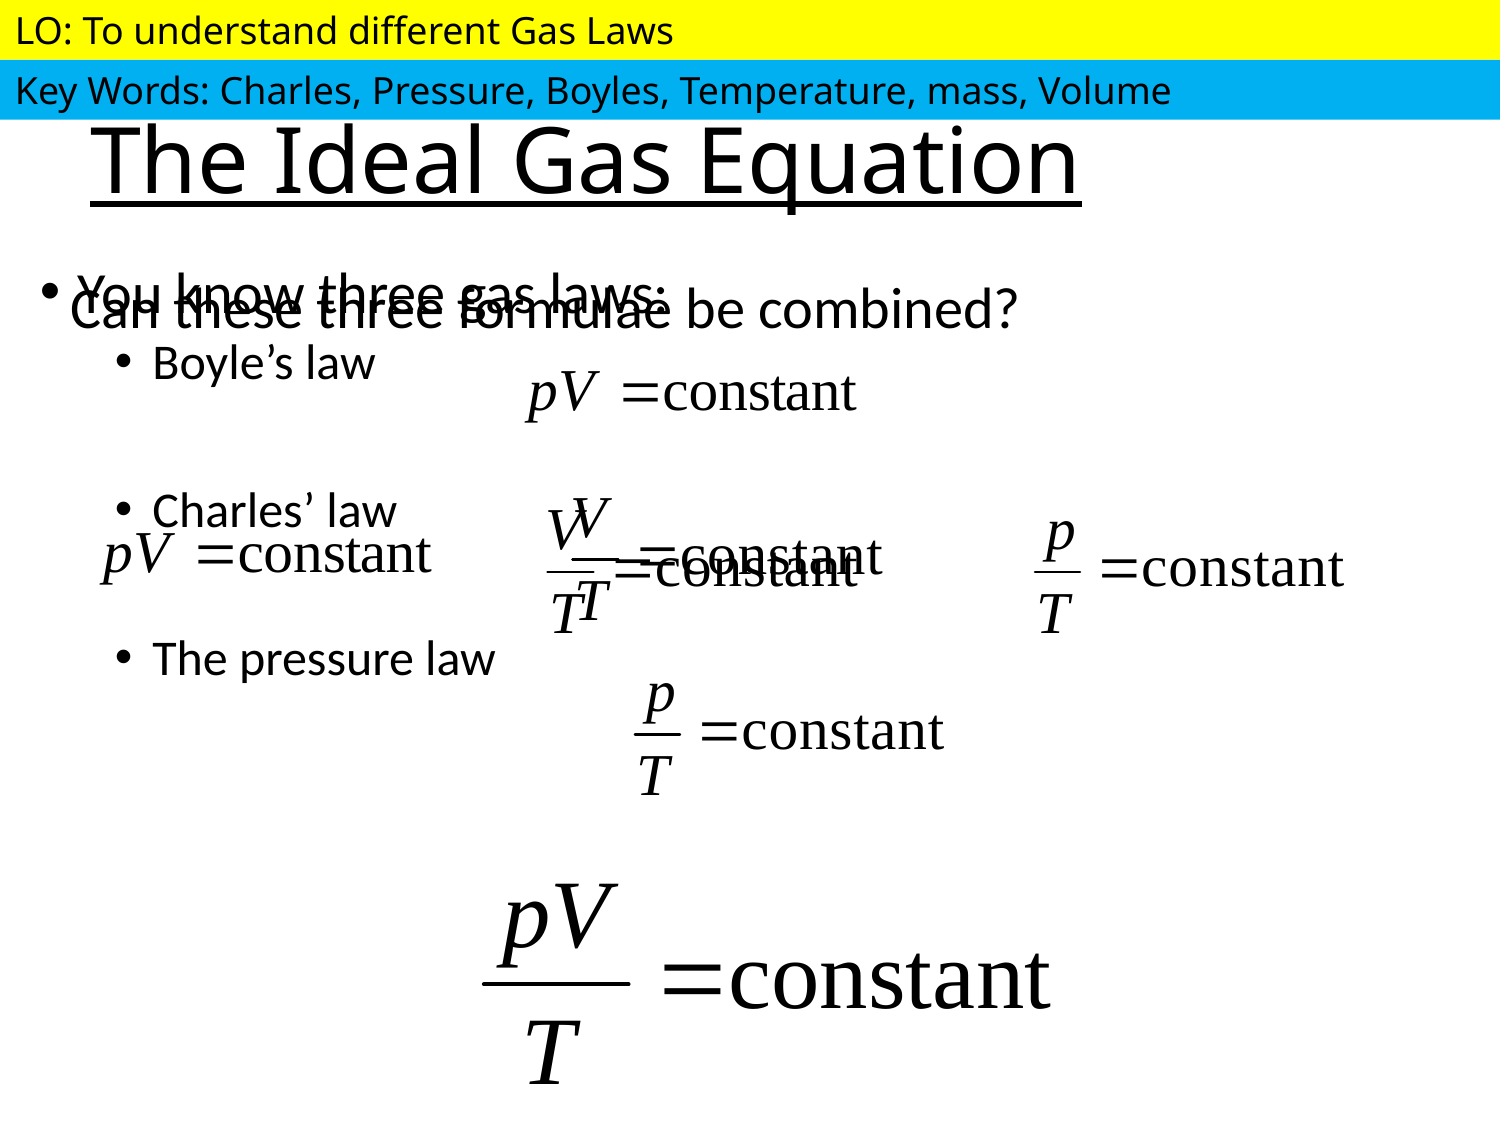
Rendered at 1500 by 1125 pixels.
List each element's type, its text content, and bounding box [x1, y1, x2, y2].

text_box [512, 355, 874, 435]
list You know three gas laws: Boyle’s law Charles’ law The pressure law [24, 255, 1450, 943]
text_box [562, 480, 889, 634]
title The Ideal Gas Equation [75, 105, 1425, 223]
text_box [467, 855, 1073, 1106]
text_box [87, 517, 449, 598]
text_box Can these three formulae be combined? [55, 262, 1036, 348]
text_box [624, 655, 952, 809]
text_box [537, 492, 865, 647]
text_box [1024, 492, 1352, 647]
